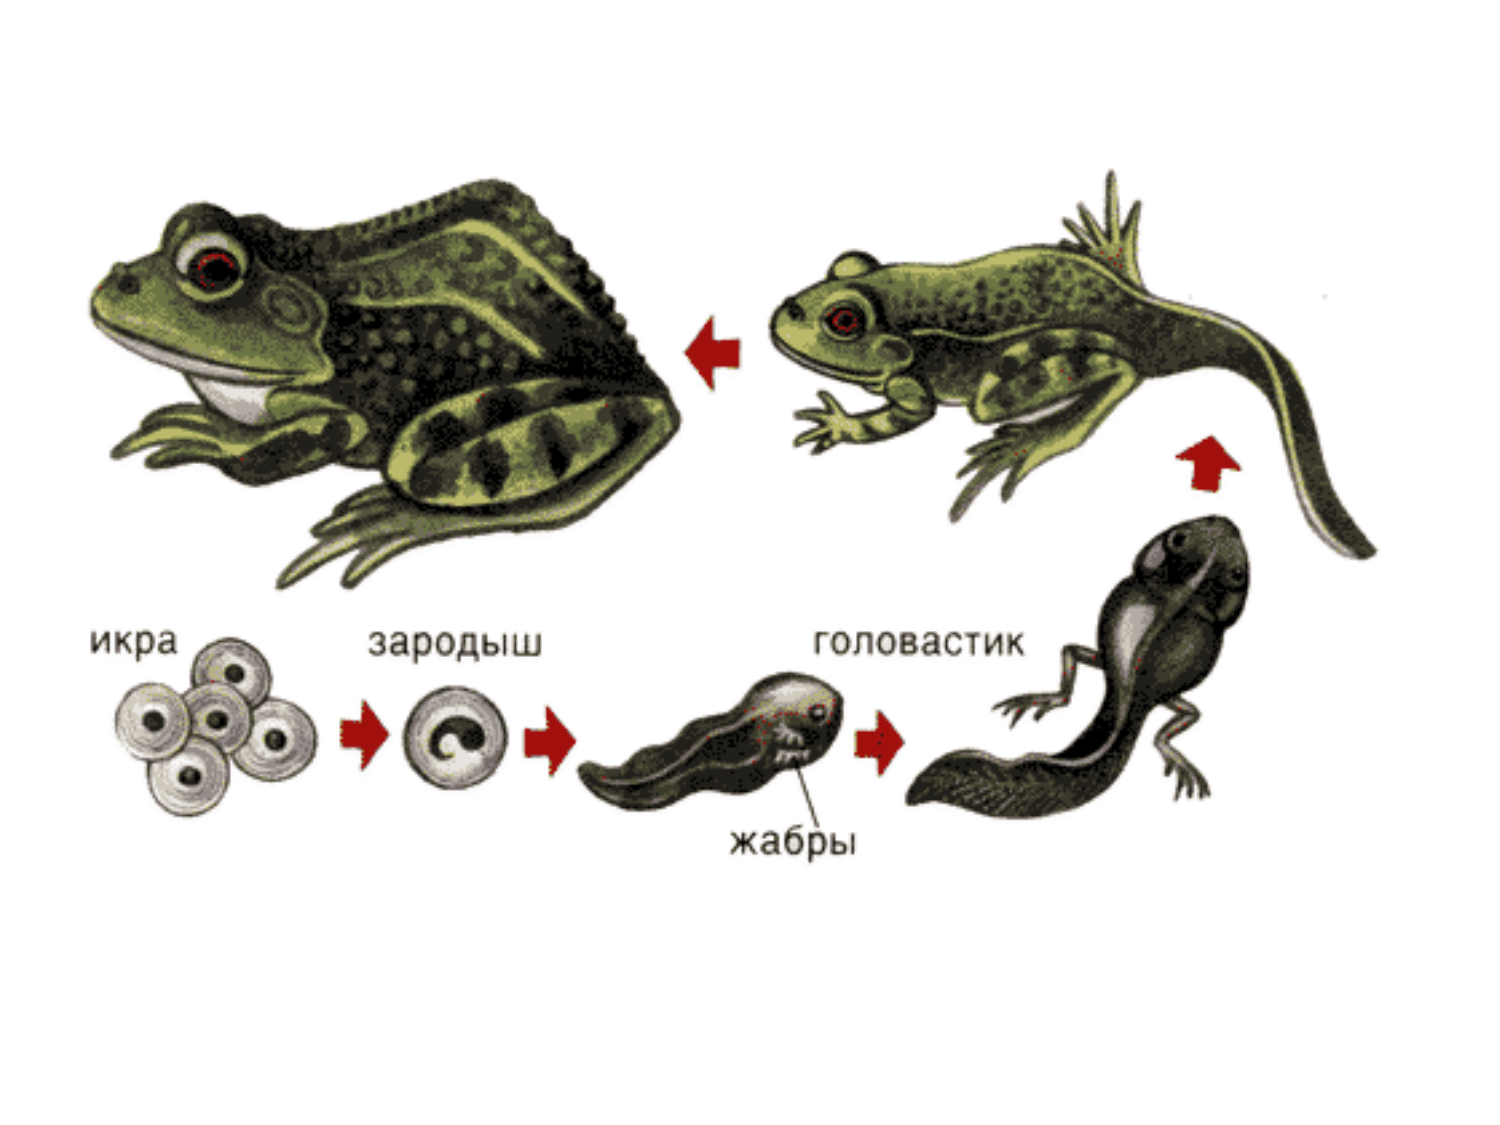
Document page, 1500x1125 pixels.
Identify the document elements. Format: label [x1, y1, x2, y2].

picture [73, 97, 1412, 882]
